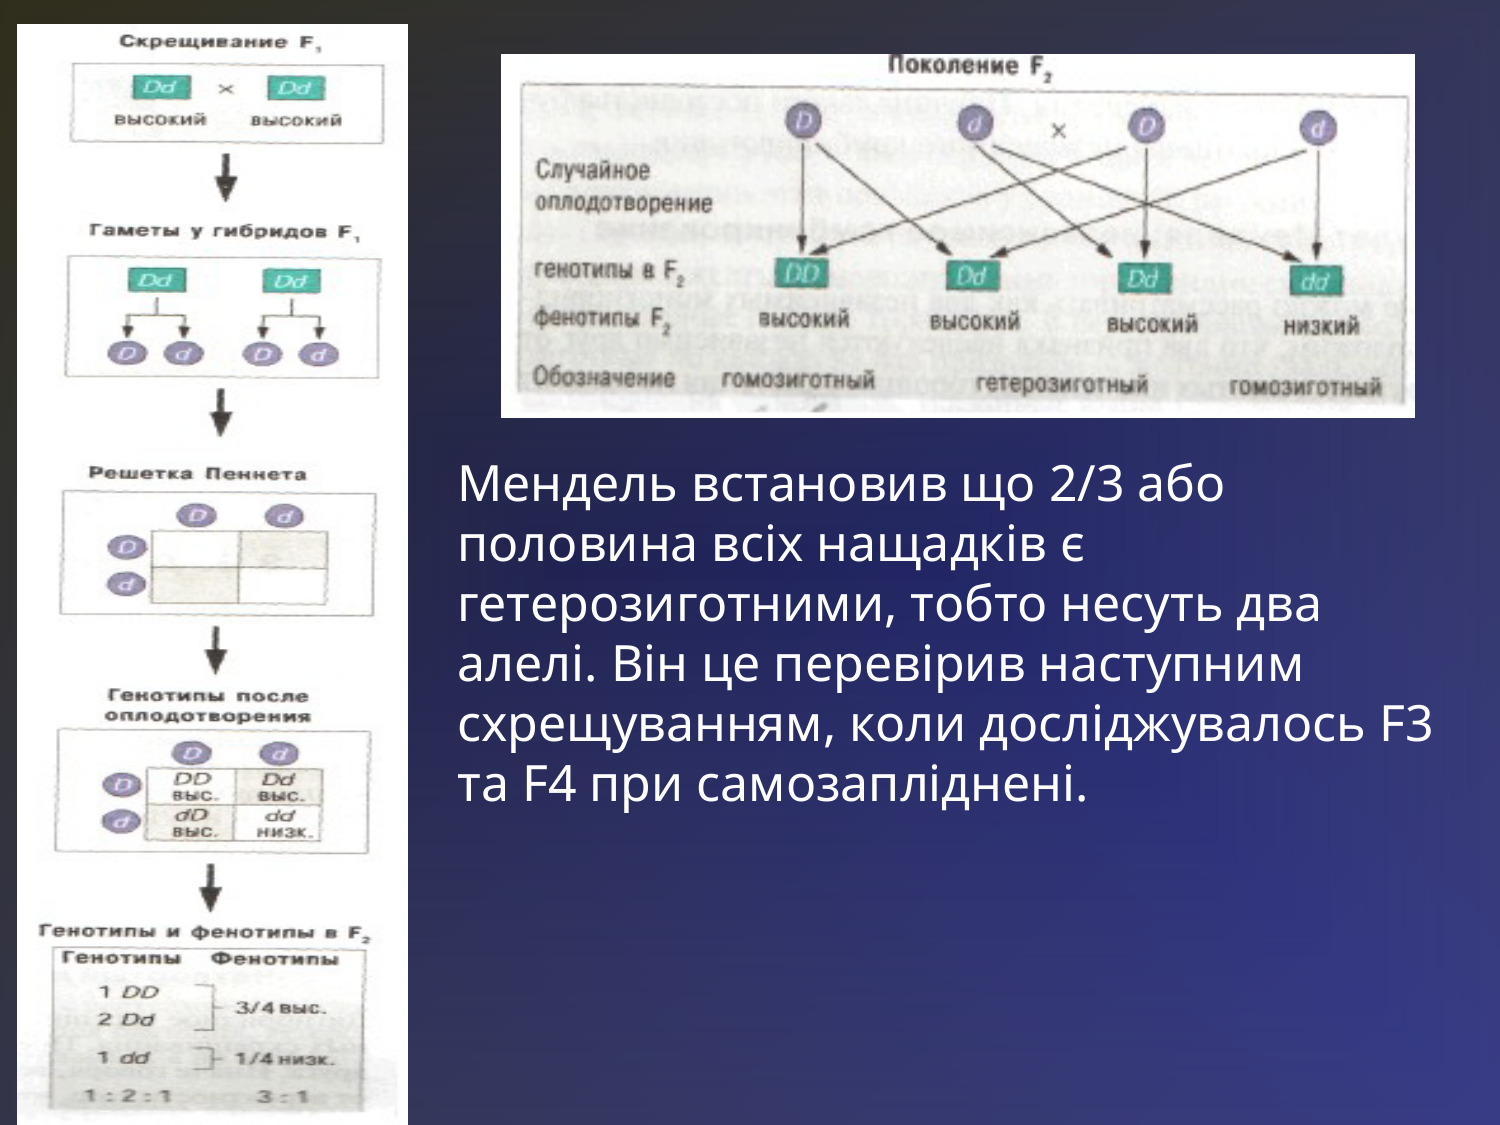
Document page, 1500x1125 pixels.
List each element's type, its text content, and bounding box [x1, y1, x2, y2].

picture [501, 54, 1415, 418]
text_box Мендель встановив що 2/3 або половина всіх нащадків є гетерозиготними, тобто несуть два алелі. Він це перевірив наступним схрещуванням, коли досліджувалось F3 та F4 при самозапліднені. [442, 444, 1459, 820]
picture [17, 24, 408, 1125]
